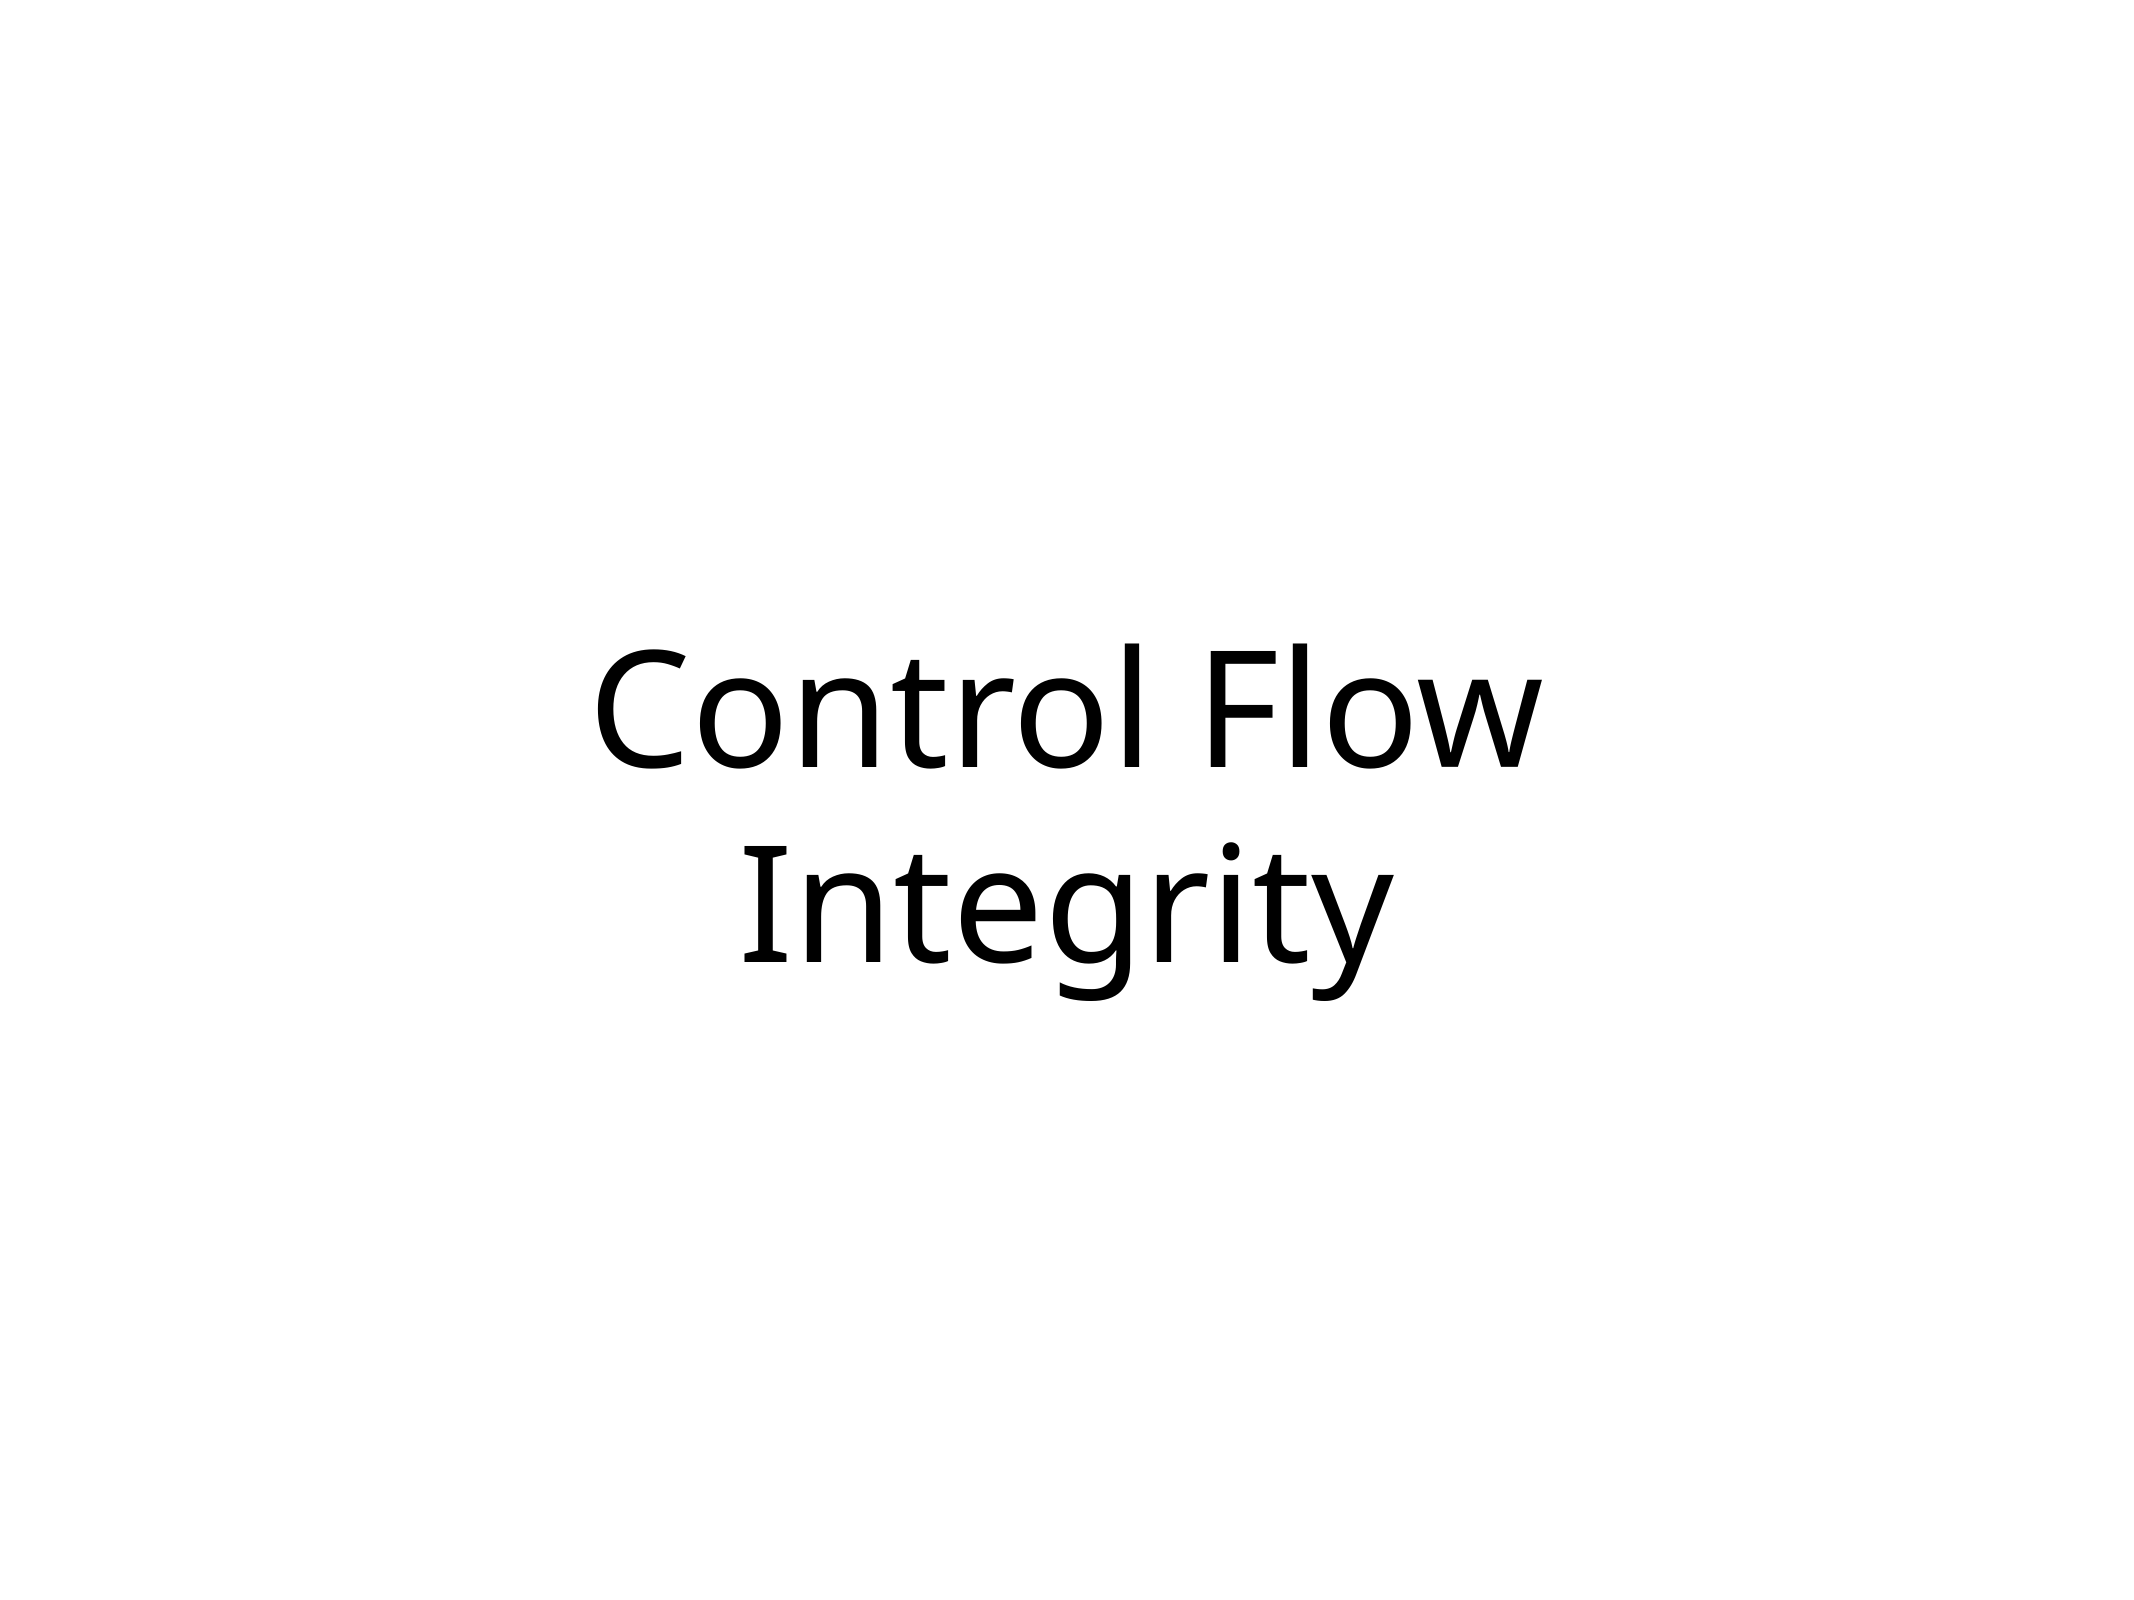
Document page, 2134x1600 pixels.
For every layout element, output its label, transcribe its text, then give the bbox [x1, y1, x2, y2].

title Control Flow Integrity [422, 596, 1711, 1004]
